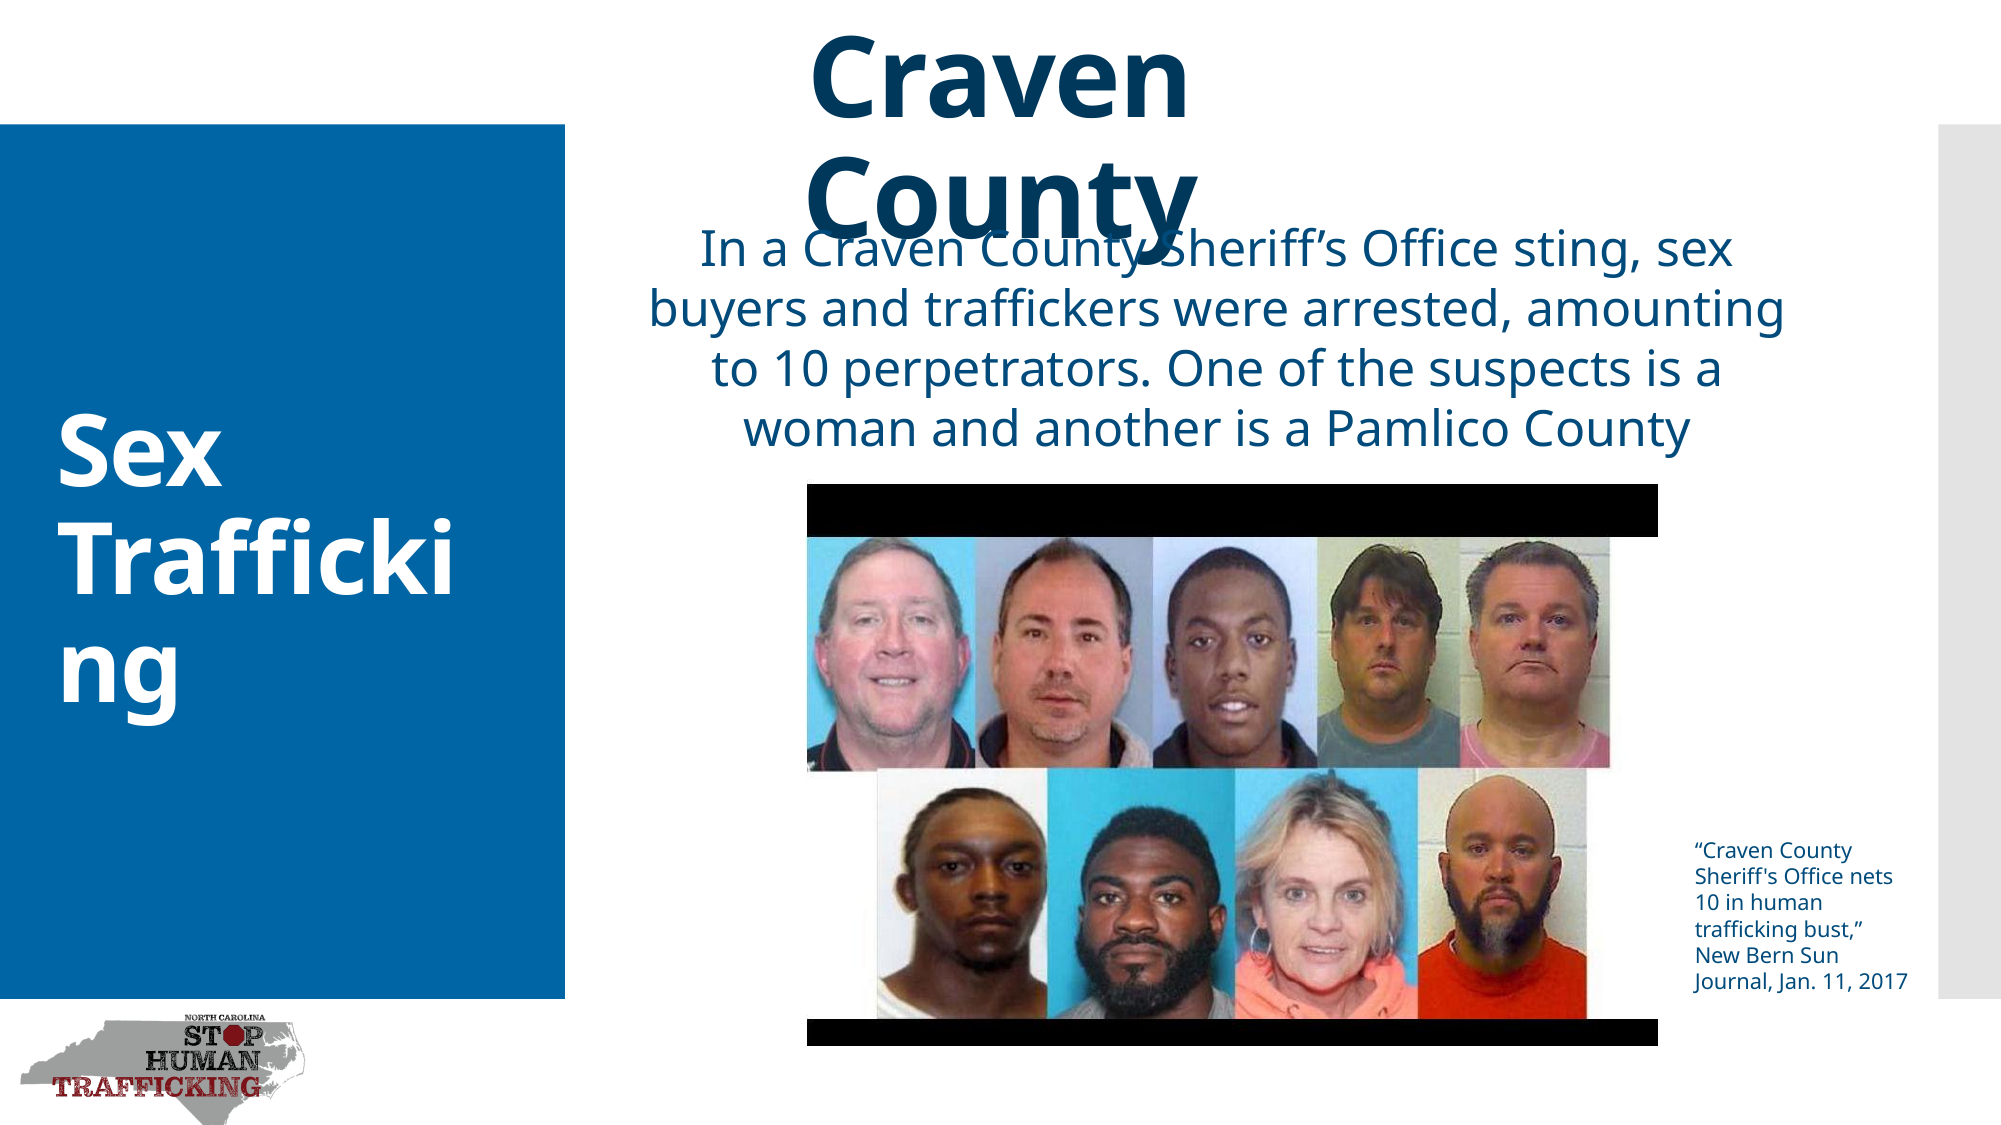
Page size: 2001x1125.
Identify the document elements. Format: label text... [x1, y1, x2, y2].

text_box In a Craven County Sheriff’s Office sting, sex buyers and traffickers were arrested, amounting to 10 perpetrators. One of the suspects is a woman and another is a Pamlico County commissioner. [632, 208, 1804, 524]
text_box “Craven County Sheriff's Office nets 10 in human trafficking bust,” New Bern Sun Journal, Jan. 11, 2017 [1680, 829, 1927, 1047]
title Sex Trafficking [41, 184, 525, 940]
picture [14, 993, 329, 1125]
text_box Craven County [617, 63, 1383, 220]
picture [760, 466, 1676, 1046]
